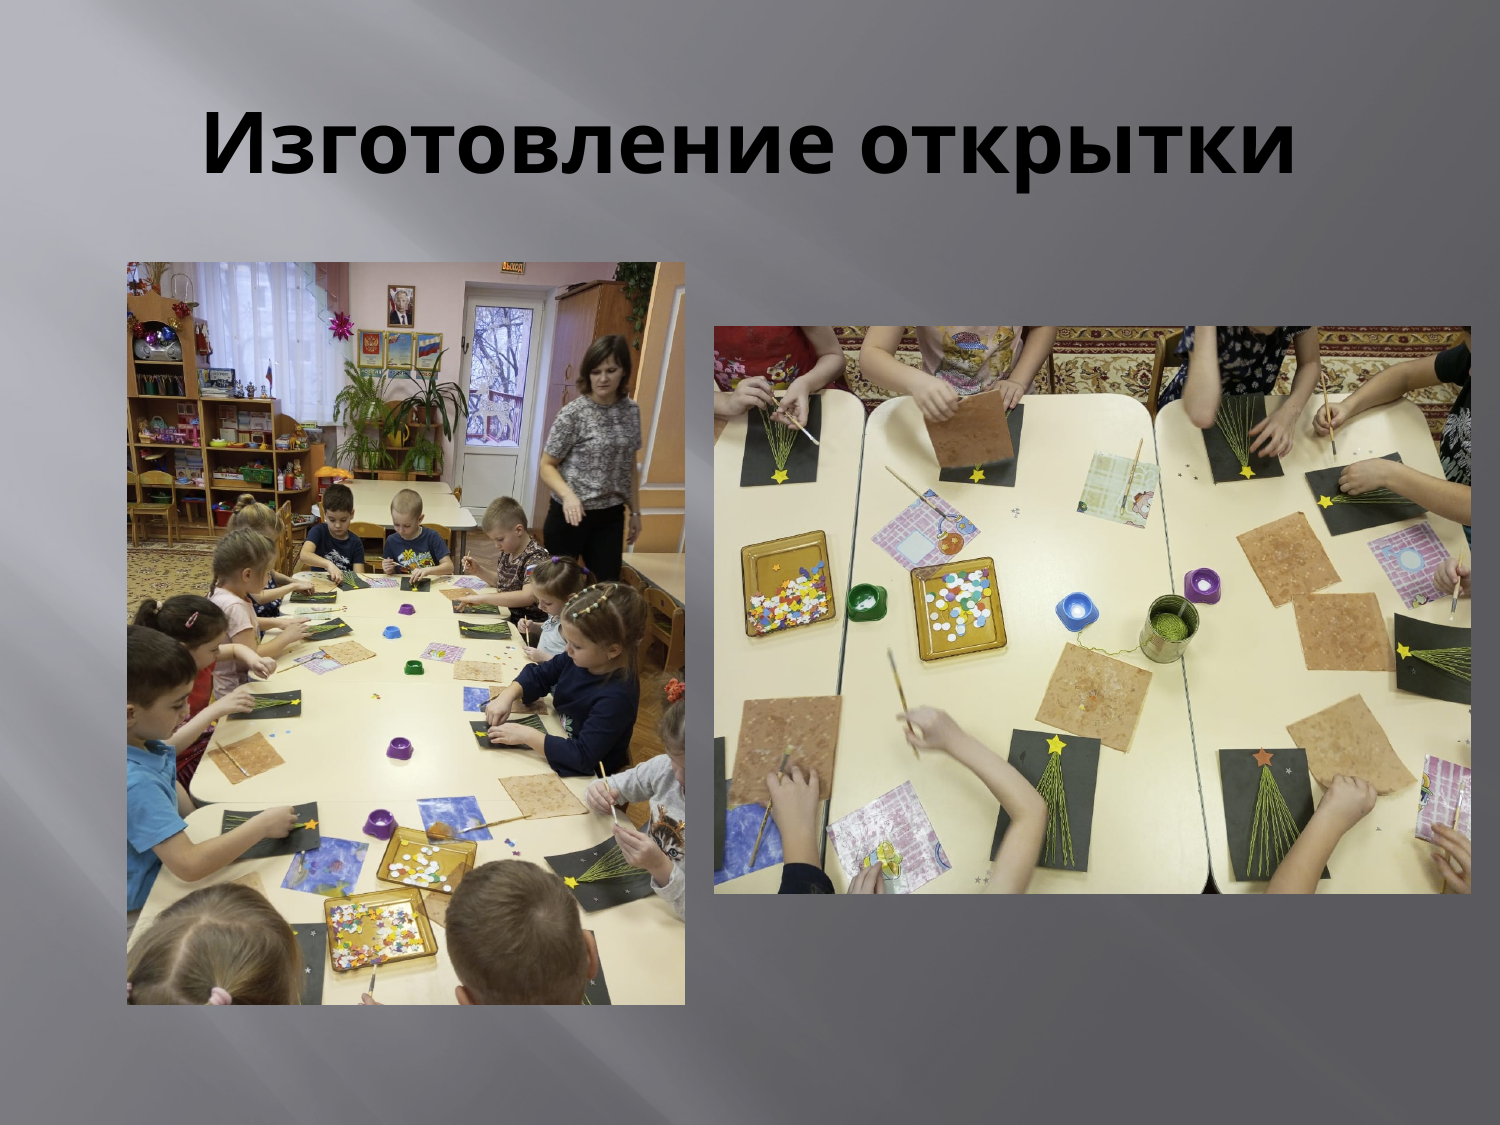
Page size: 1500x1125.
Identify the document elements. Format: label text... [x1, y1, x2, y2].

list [714, 325, 1471, 894]
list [127, 262, 685, 1006]
title Изготовление открытки [75, 45, 1425, 233]
